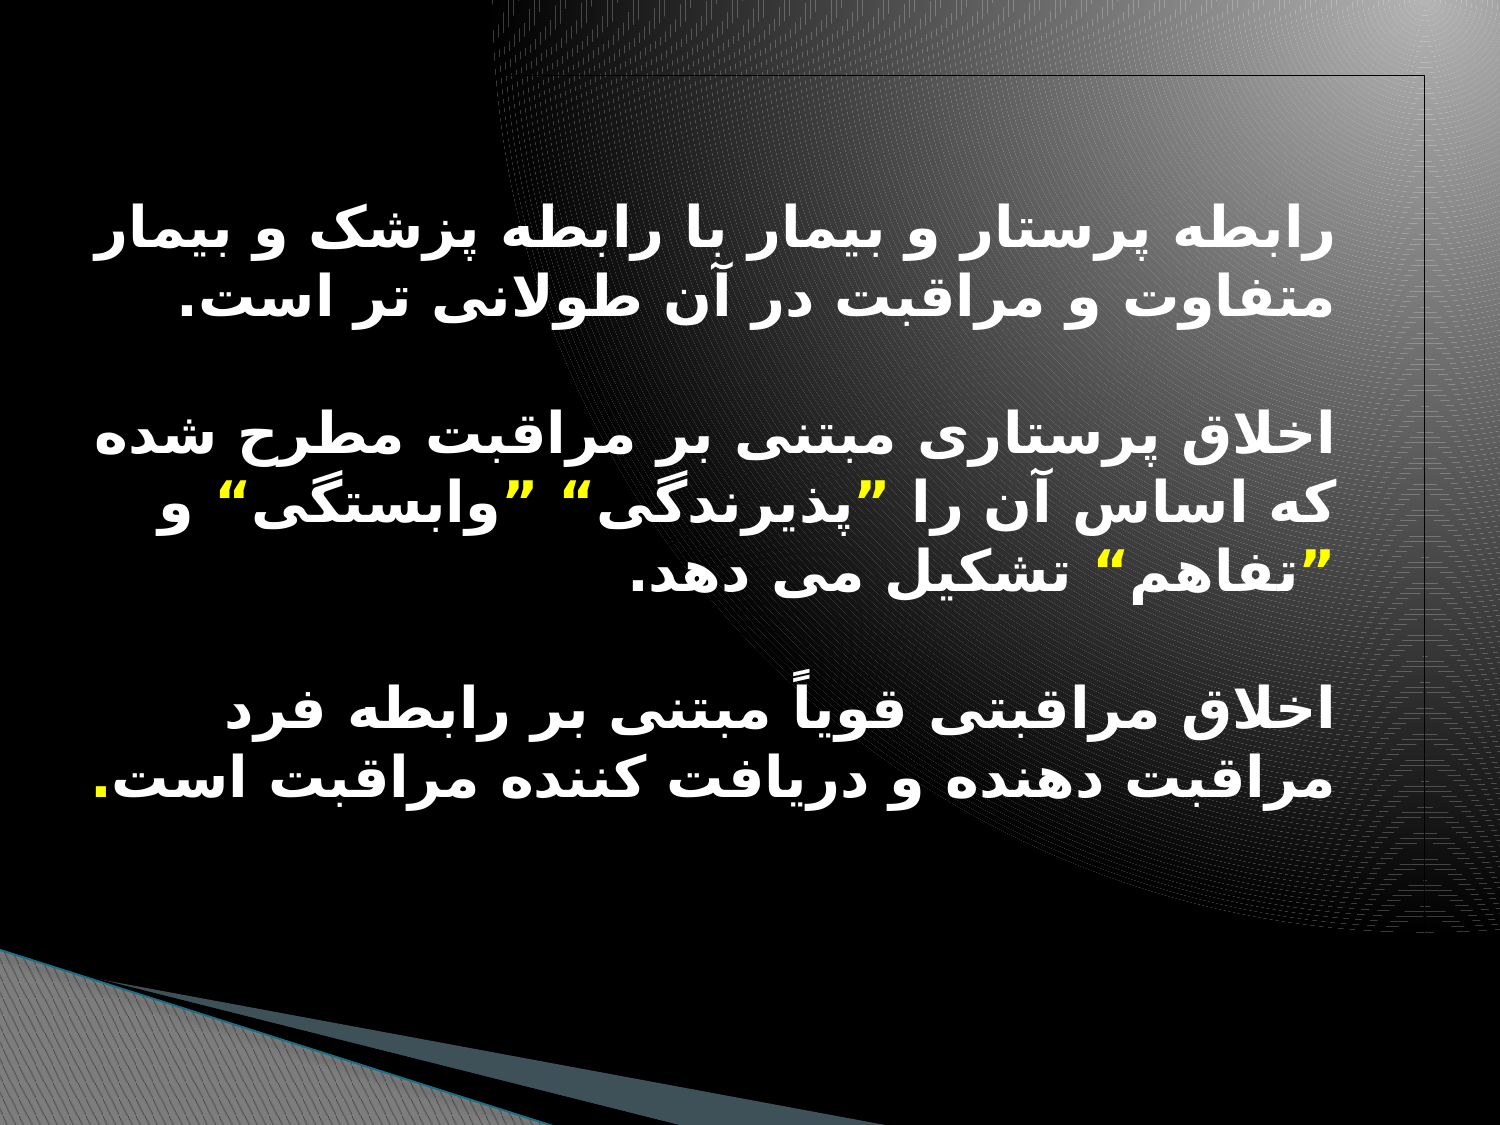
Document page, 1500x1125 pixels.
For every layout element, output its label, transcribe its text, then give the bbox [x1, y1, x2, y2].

picture [0, 952, 543, 1125]
title رابطه پرستار و بیمار با رابطه پزشک و بیمار متفاوت و مراقبت در آن طولانی تر است. اخلاق پرستاری مبتنی بر مراقبت مطرح شده که اساس آن را ”پذیرندگی“ ”وابستگی“ و ”تفاهم“ تشکیل می دهد. اخلاق مراقبتی قویاً مبتنی بر رابطه فرد مراقبت دهنده و دریافت کننده مراقبت است. [75, 75, 1425, 950]
